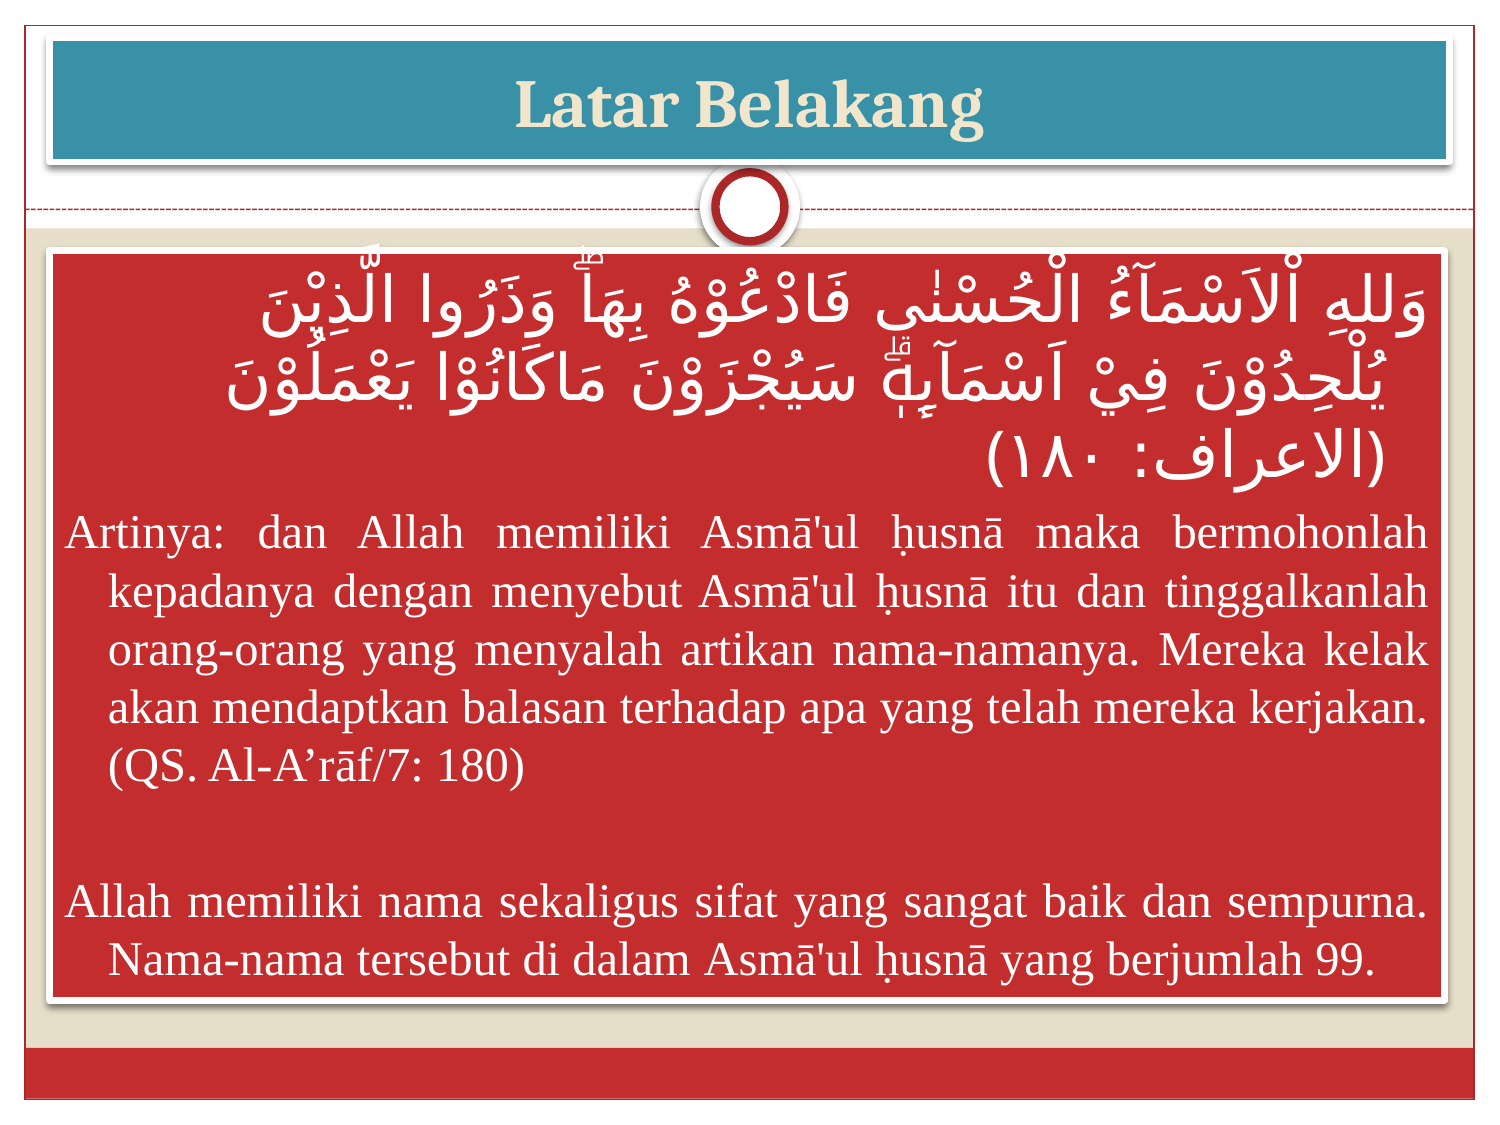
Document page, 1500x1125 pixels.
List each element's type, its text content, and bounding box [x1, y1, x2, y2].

title Latar Belakang [46, 34, 1453, 165]
list وَللهِ اْلاَسْمَآءُ الْحُسْنٰى فَادْعُوْهُ بِهَاۖ وَذَرُوا الَّذِيْنَ يُلْحِدُوْنَ فِيْ اَسْمَآىِٕهٖۗ سَيُجْزَوْنَ مَاكَانُوْا يَعْمَلُوْنَ ﴿الاعراف: ١٨٠﴾ Artinya: dan Allah memiliki Asmā'ul ḥusnā maka bermohonlah kepadanya dengan menyebut Asmā'ul ḥusnā itu dan tinggalkanlah orang-orang yang menyalah artikan nama-namanya. Mereka kelak akan mendaptkan balasan terhadap apa yang telah mereka kerjakan. (QS. Al-A’rāf/7: 180) Allah memiliki nama sekaligus sifat yang sangat baik dan sempurna. Nama-nama tersebut di dalam Asmā'ul ḥusnā yang berjumlah 99. [46, 247, 1448, 1004]
